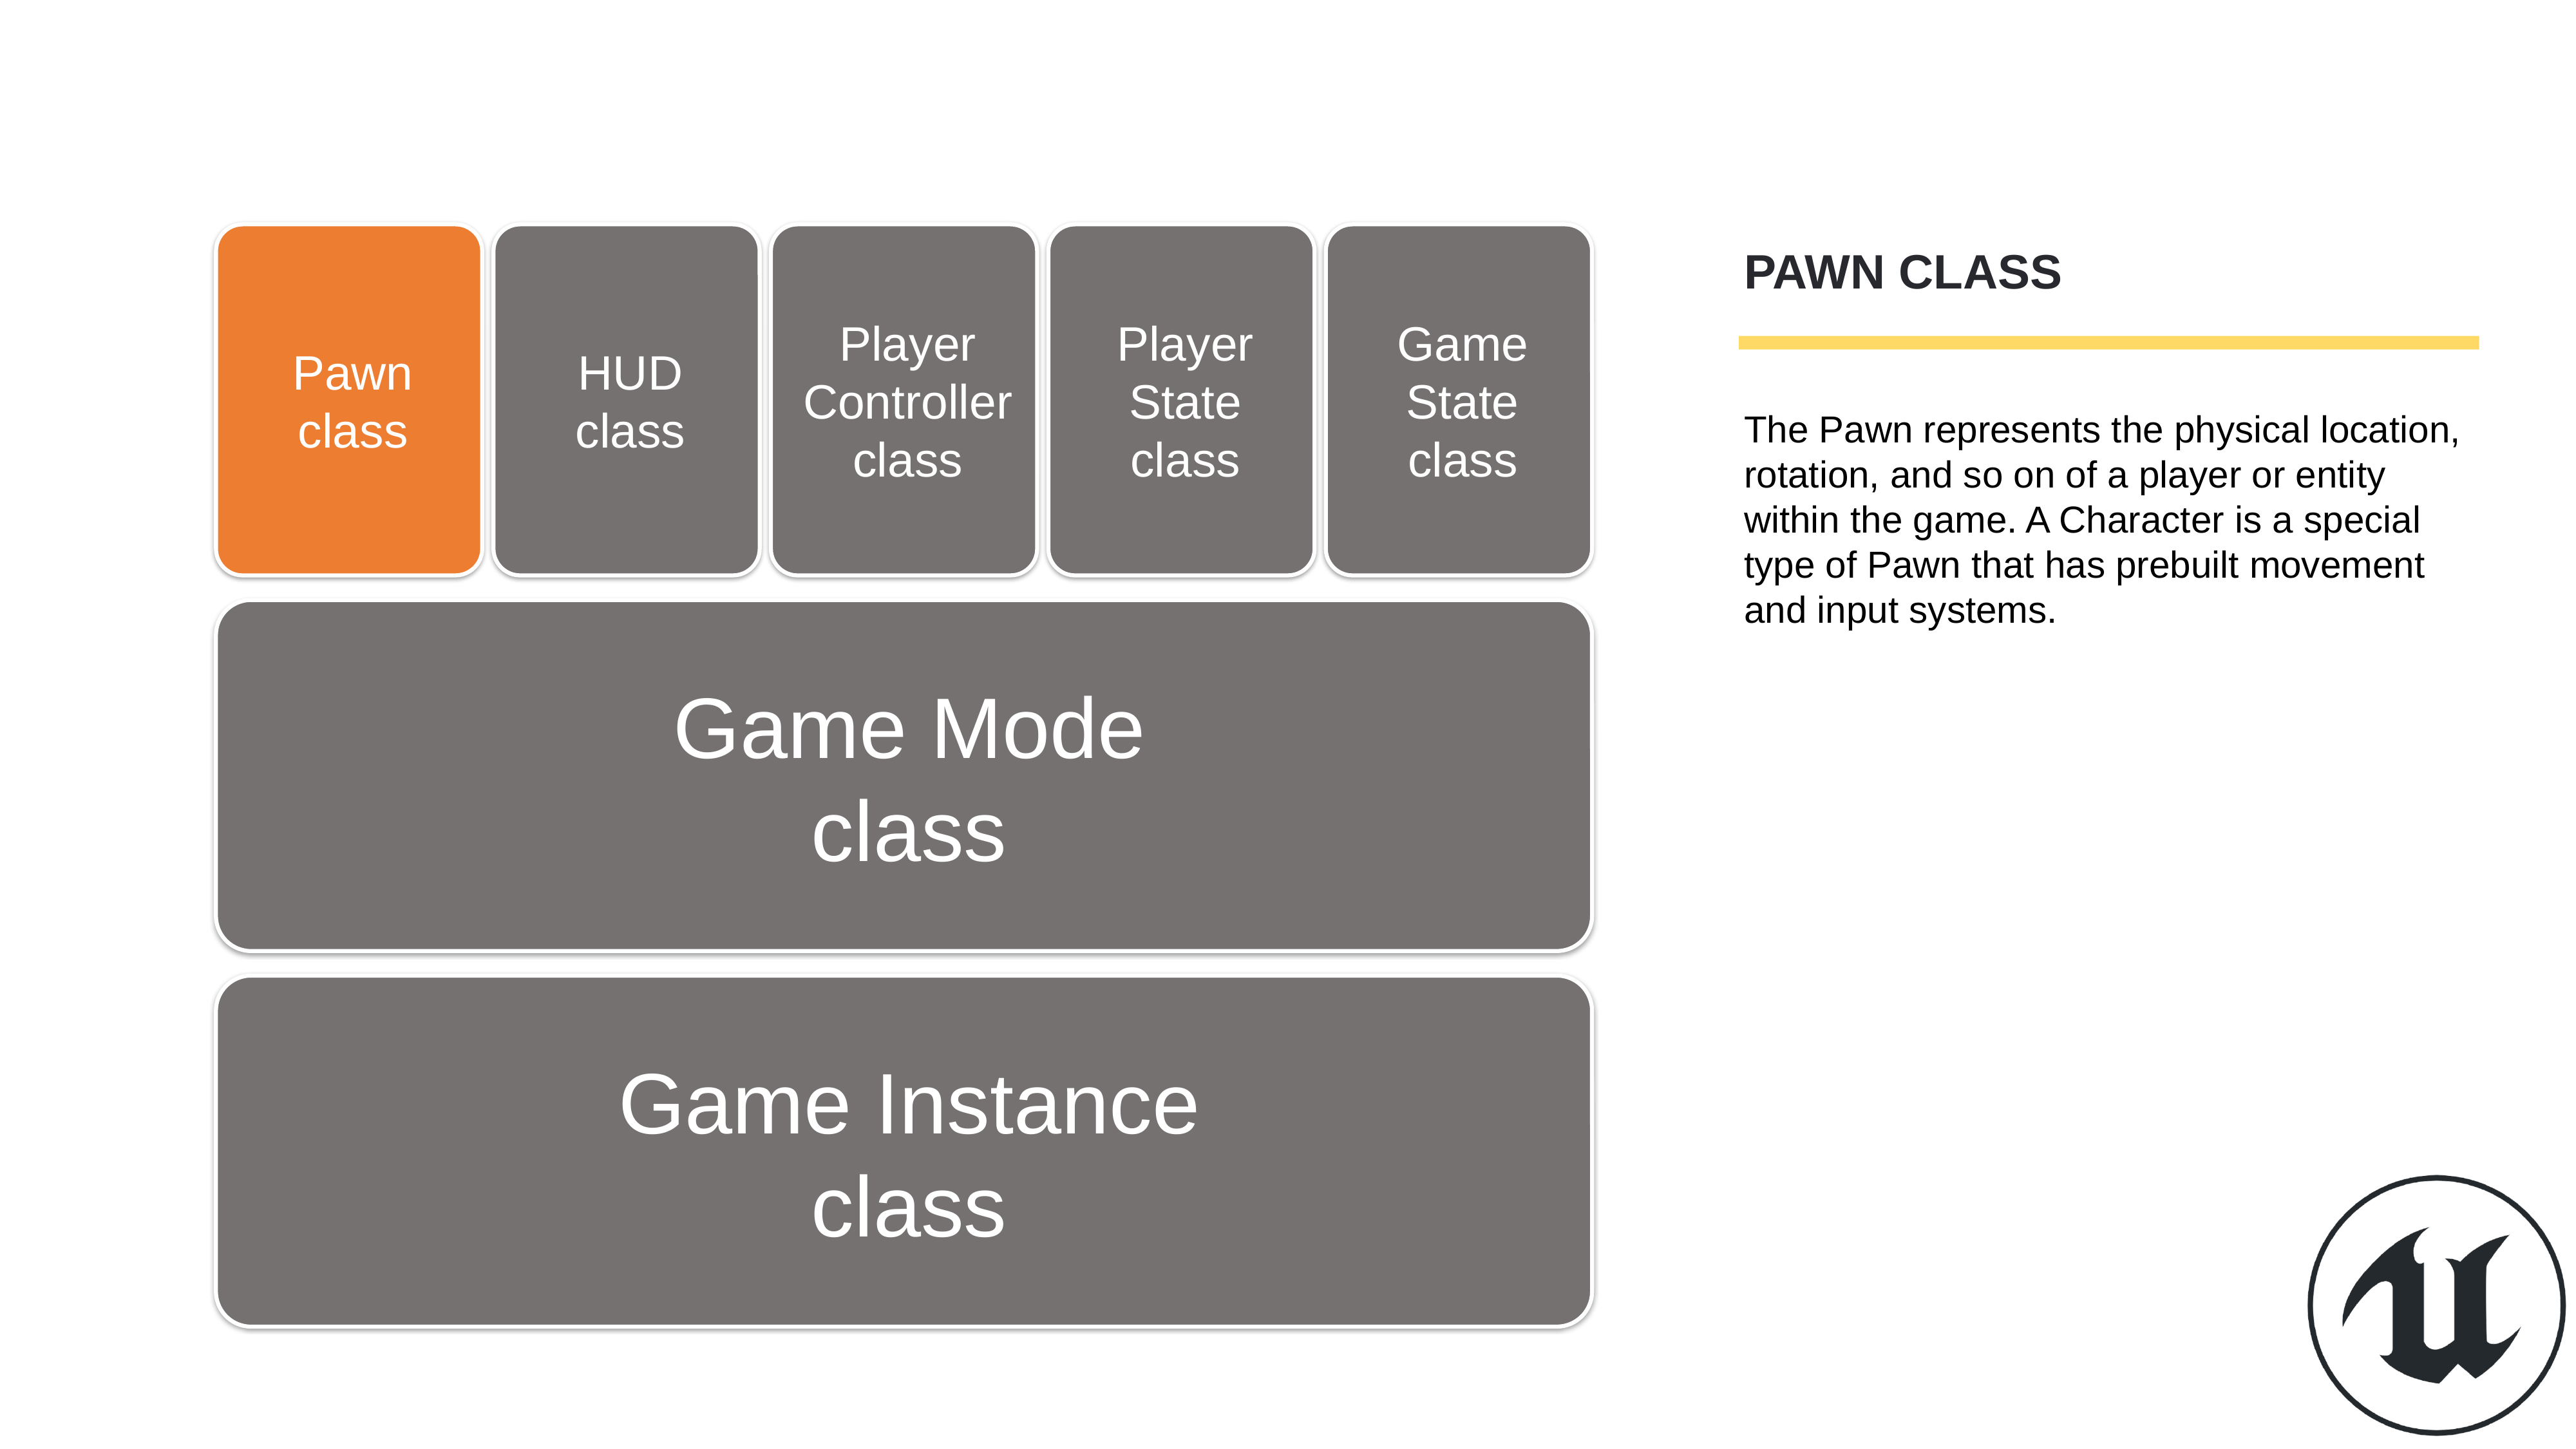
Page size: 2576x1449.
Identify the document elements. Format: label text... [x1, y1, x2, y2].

picture [2298, 1165, 2576, 1449]
text_box The Pawn represents the physical location, rotation, and so on of a player or entity within the game. A Character is a special type of Pawn that has prebuilt movement and input systems. [1739, 399, 2479, 636]
text_box [1739, 336, 2479, 350]
text_box Pawn Class [1738, 234, 2485, 304]
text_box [215, 223, 1593, 1327]
